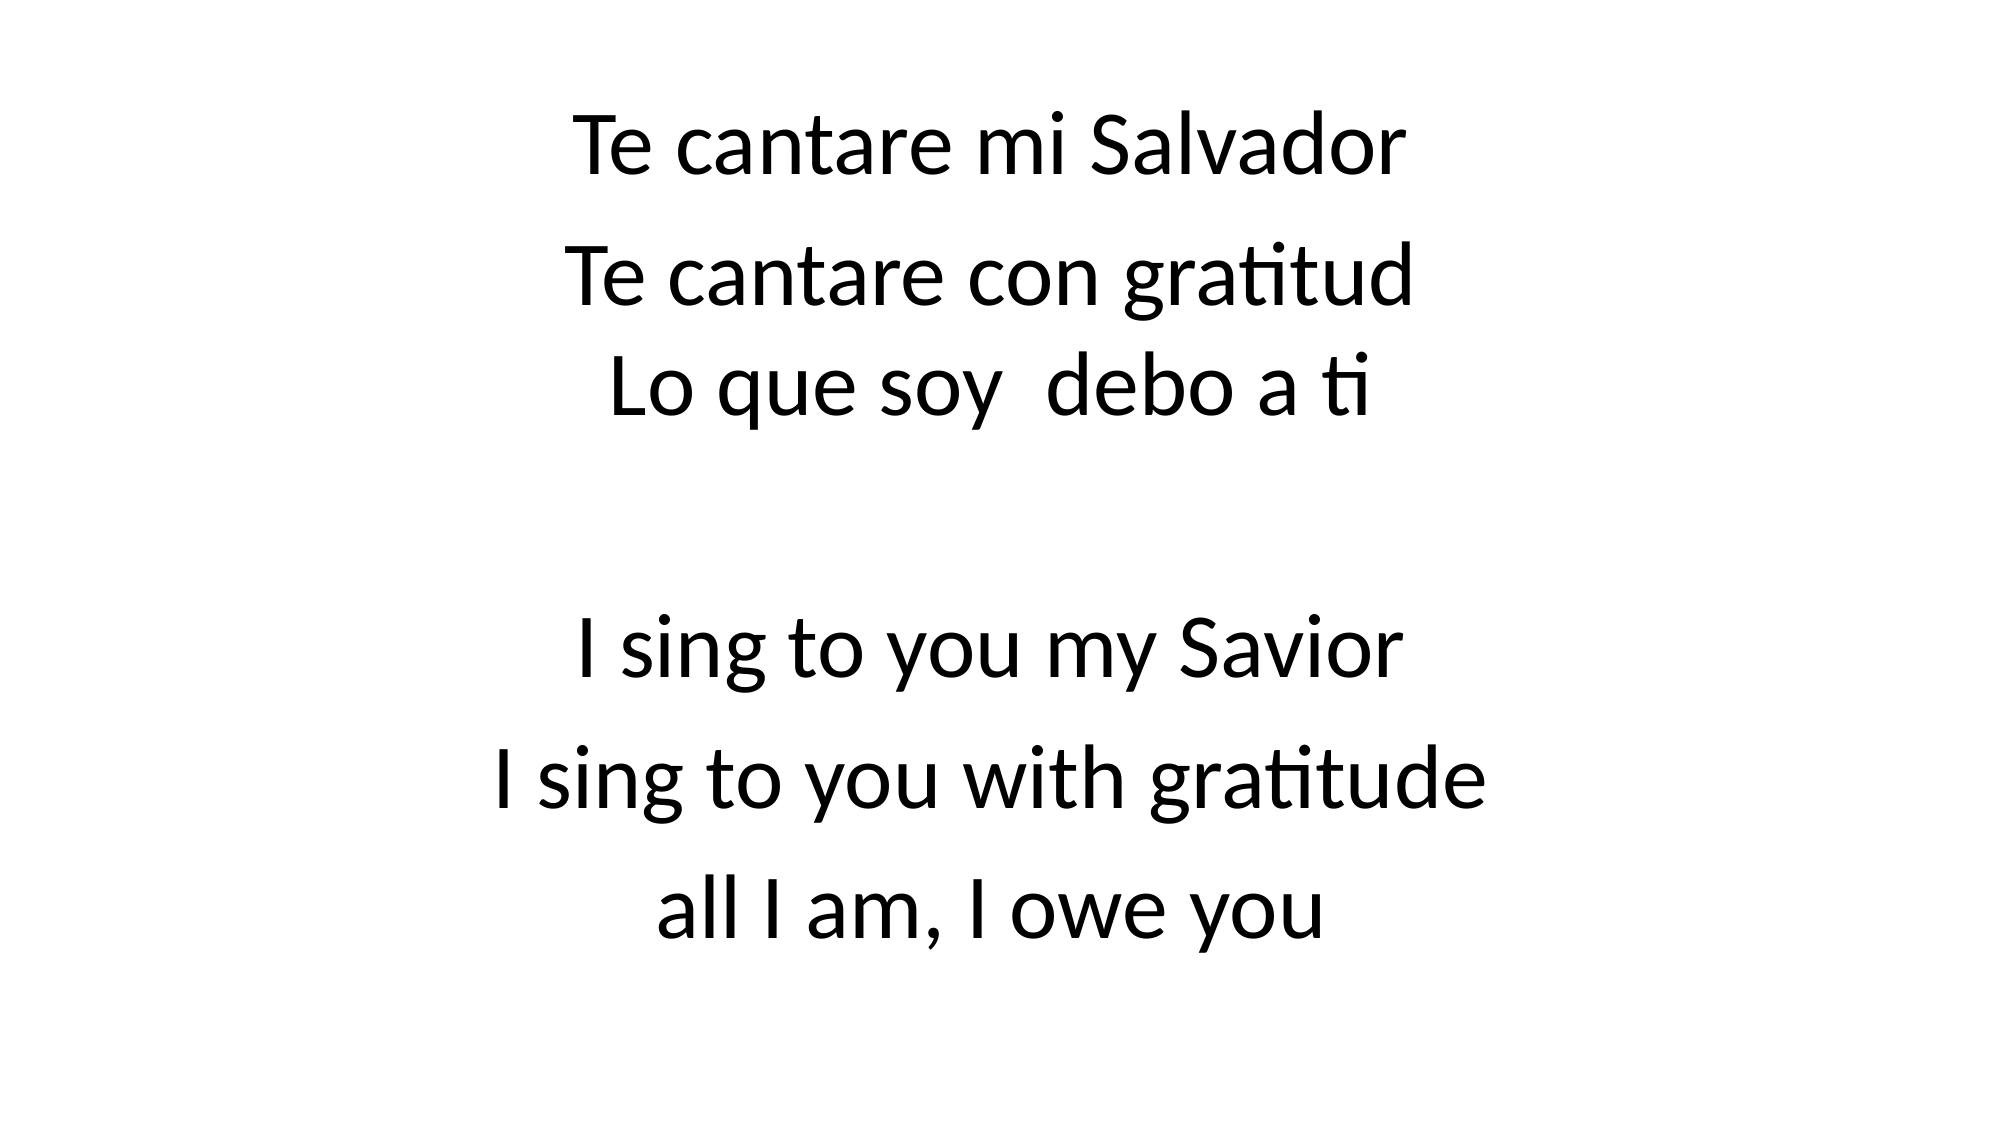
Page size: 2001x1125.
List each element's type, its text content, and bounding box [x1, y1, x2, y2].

list Te cantare mi Salvador Te cantare con gratitud Lo que soy debo a ti I sing to you my Savior I sing to you with gratitude all I am, I owe you [128, 75, 1854, 1036]
